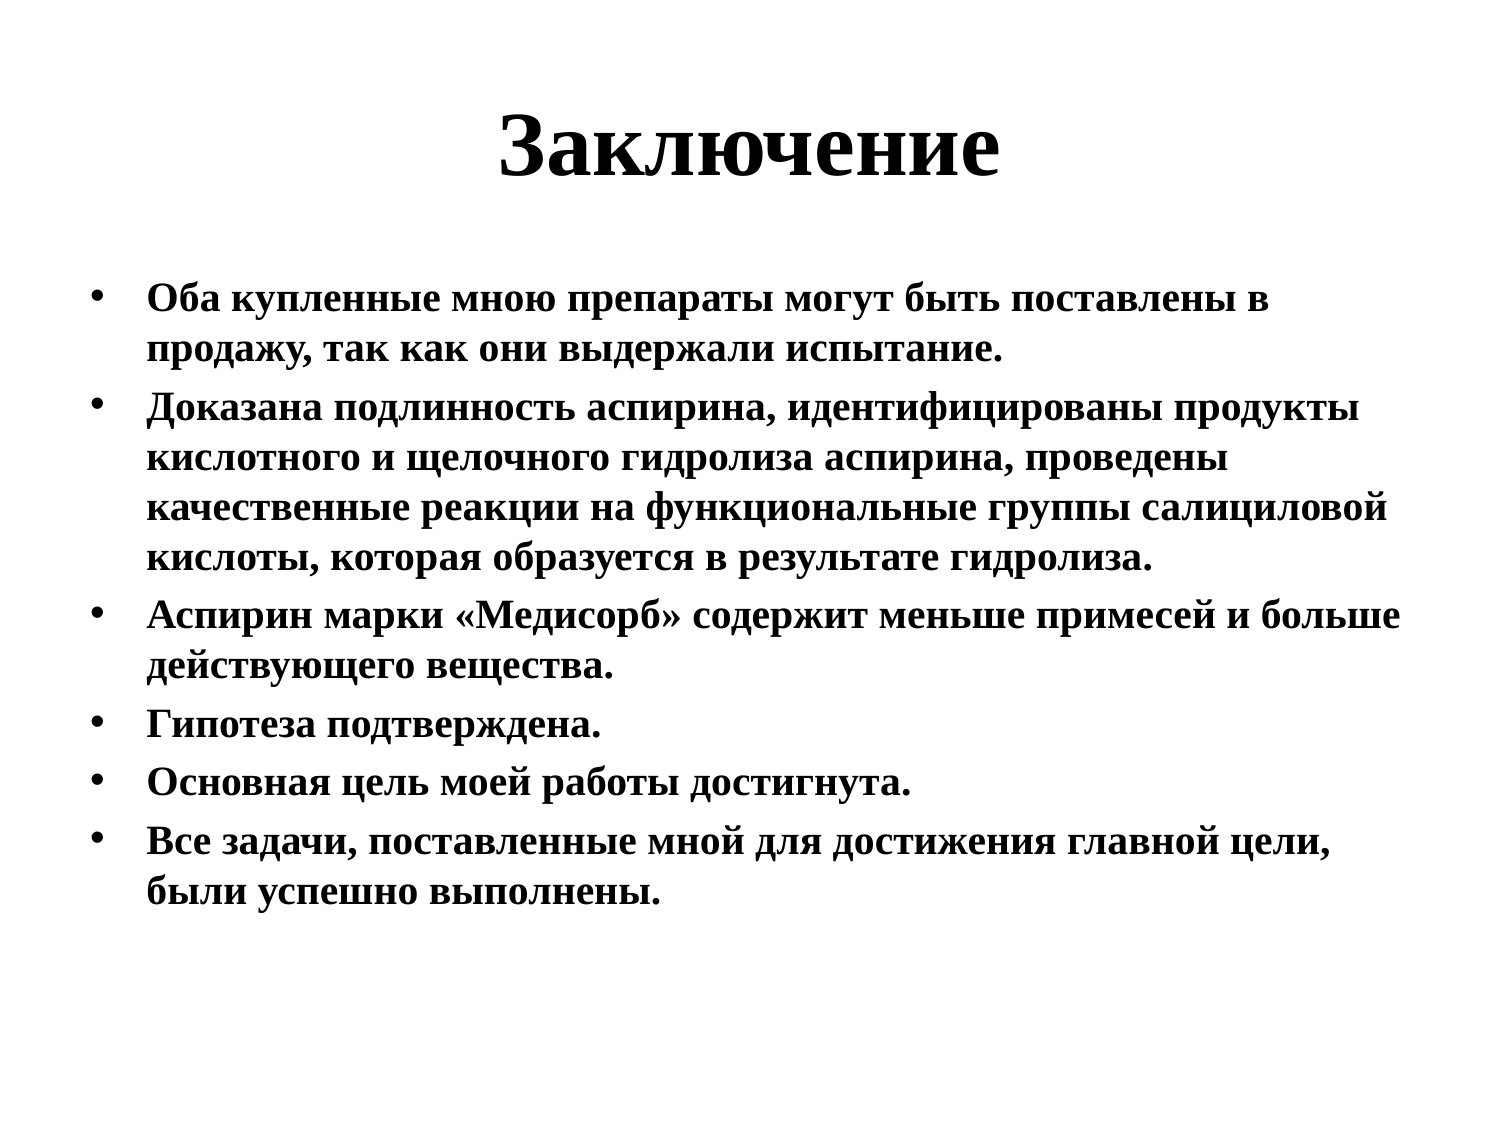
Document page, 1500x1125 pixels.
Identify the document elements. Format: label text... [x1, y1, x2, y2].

title Заключение [75, 45, 1425, 233]
list Оба купленные мною препараты могут быть поставлены в продажу, так как они выдержали испытание. Доказана подлинность аспирина, идентифицированы продукты кислотного и щелочного гидролиза аспирина, проведены качественные реакции на функциональные группы салициловой кислоты, которая образуется в результате гидролиза. Аспирин марки «Медисорб» содержит меньше примесей и больше действующего вещества. Гипотеза подтверждена. Основная цель моей работы достигнута. Все задачи, поставленные мной для достижения главной цели, были успешно выполнены. [75, 262, 1425, 1005]
